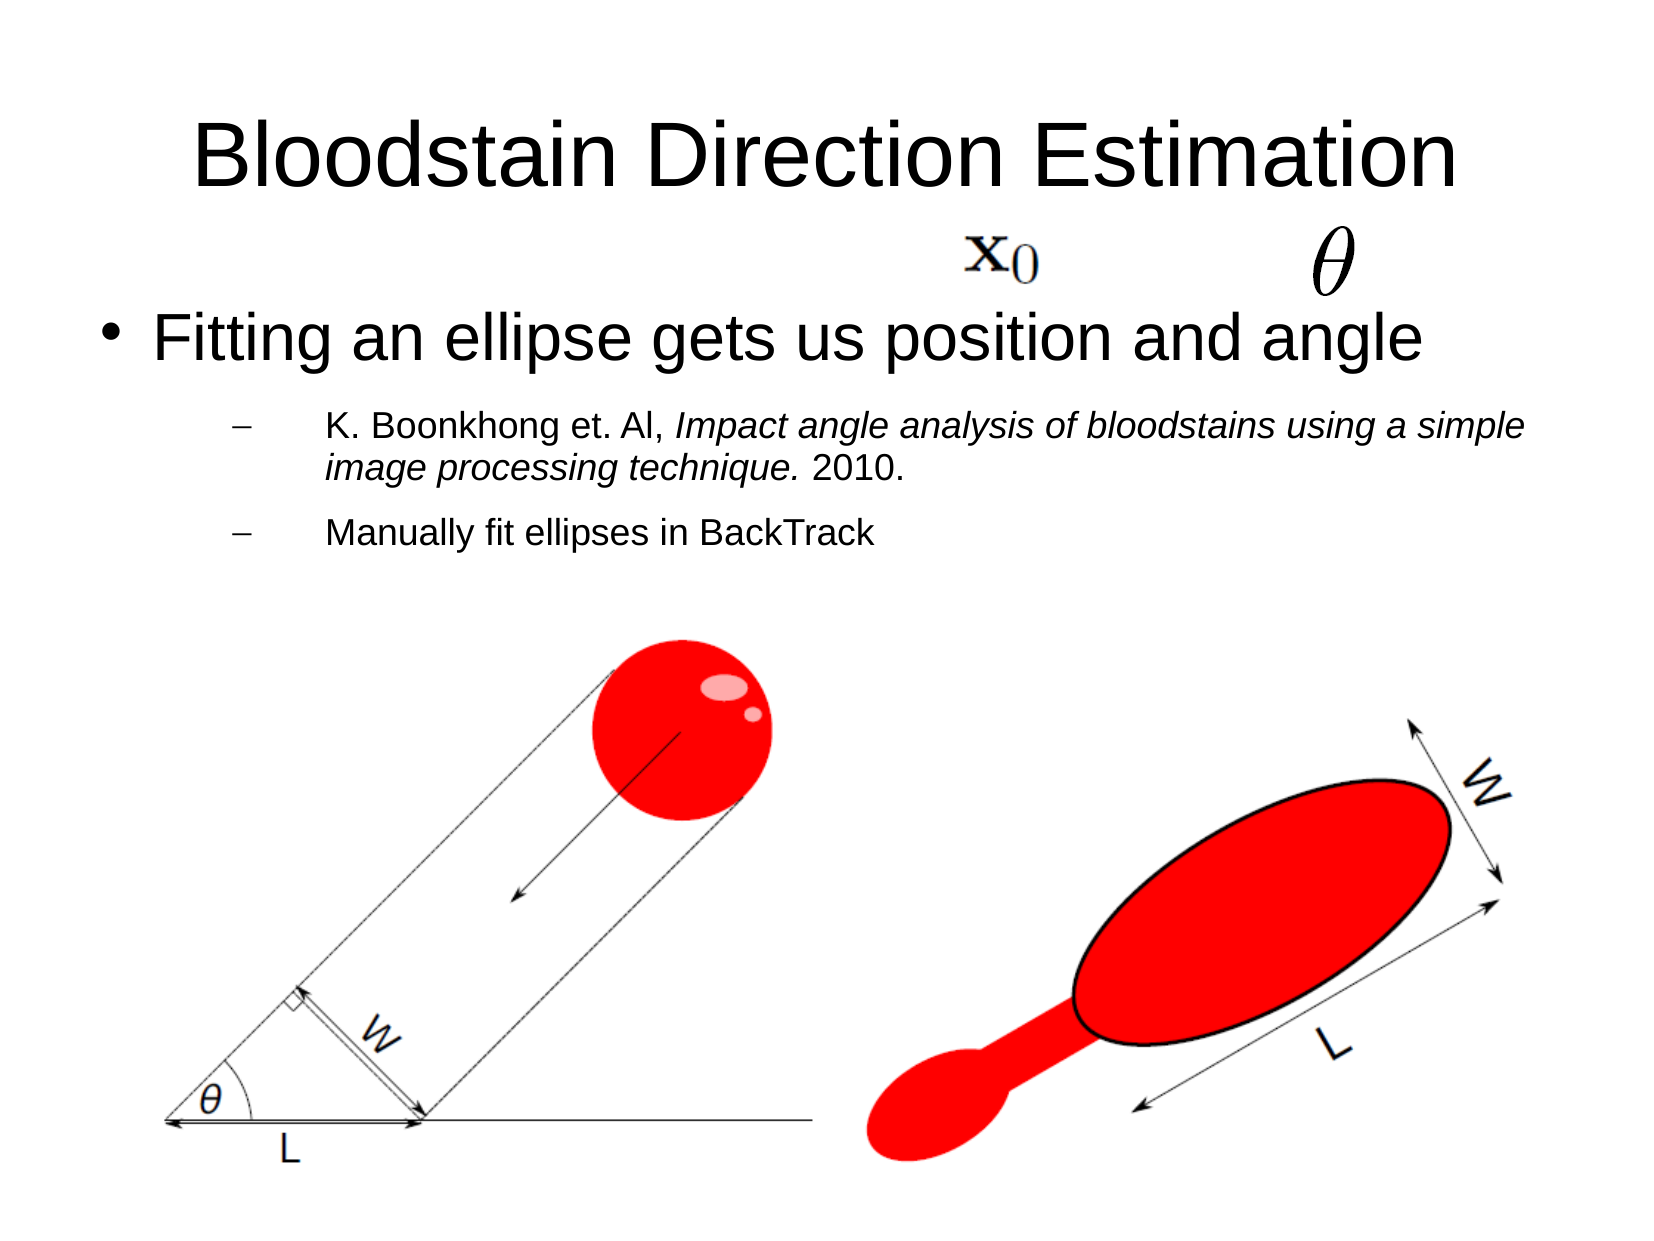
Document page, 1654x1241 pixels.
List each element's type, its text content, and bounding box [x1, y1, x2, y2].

text_box Bloodstain Direction Estimation [82, 56, 1571, 249]
picture [946, 208, 1071, 311]
text_box Fitting an ellipse gets us position and angle K. Boonkhong et. Al, Impact angle analysis of bloodstains using a simple image processing technique. 2010. Manually fit ellipses in BackTrack [82, 296, 1571, 581]
picture [1305, 211, 1363, 308]
picture [79, 581, 1571, 1173]
